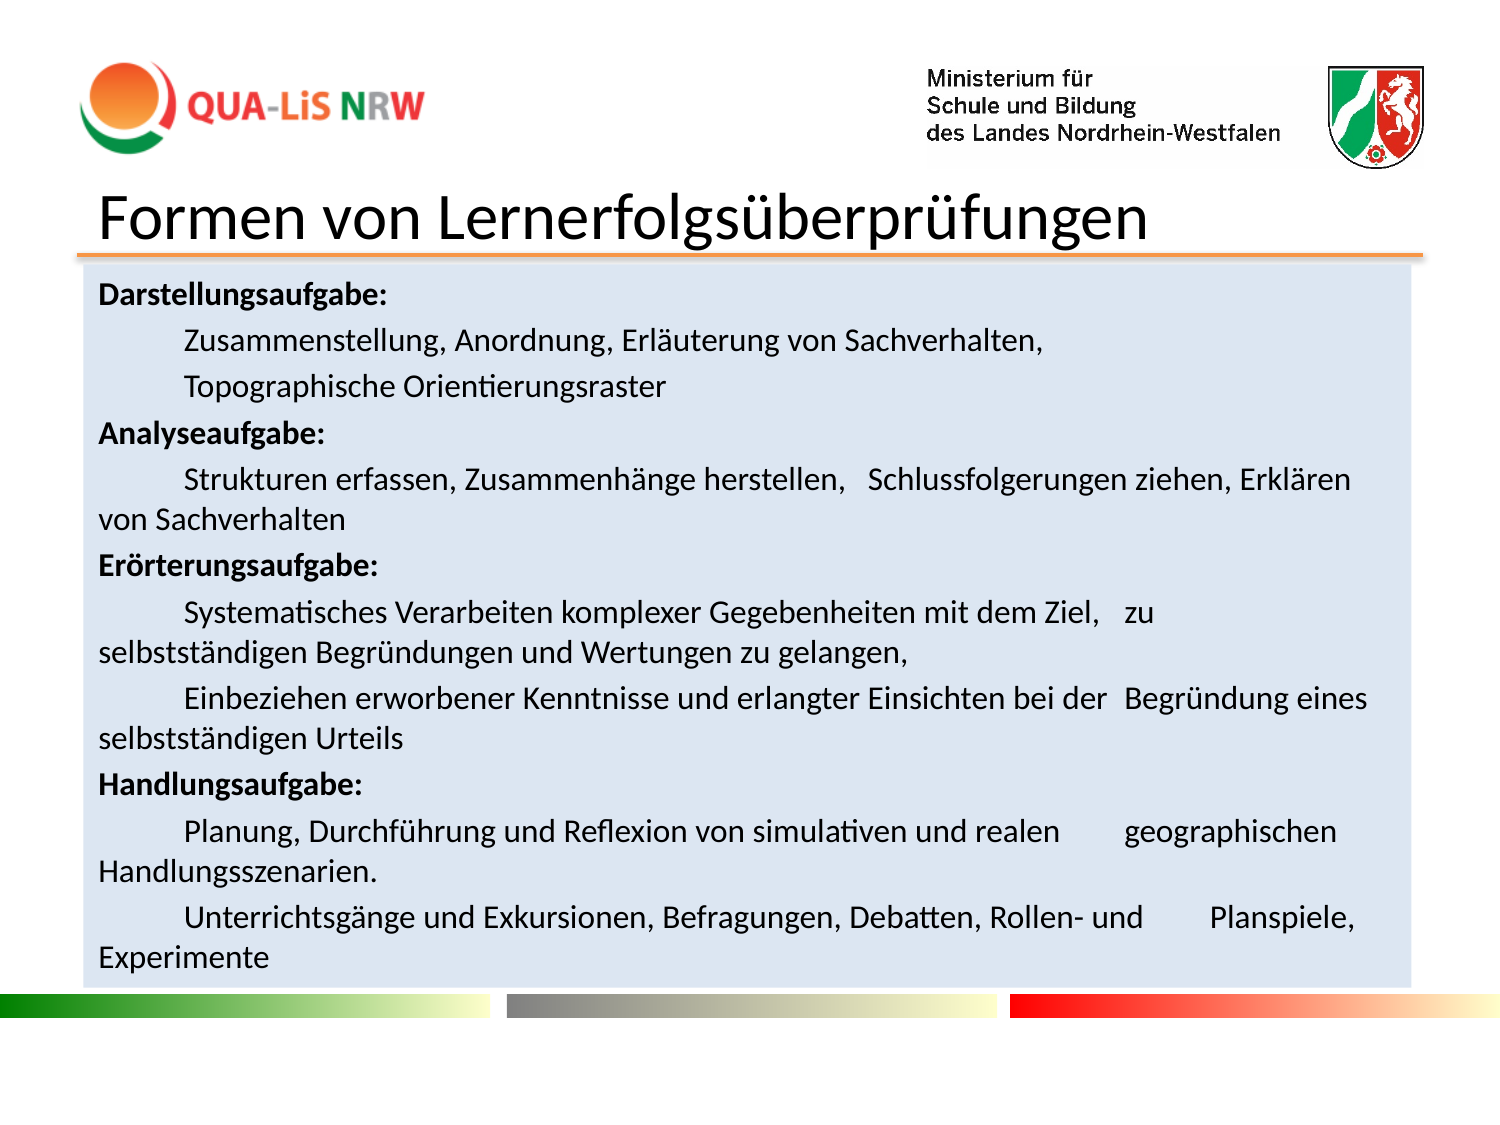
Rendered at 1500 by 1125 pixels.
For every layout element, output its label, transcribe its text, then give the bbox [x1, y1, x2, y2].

picture [77, 55, 431, 158]
picture [927, 66, 1424, 169]
list Darstellungsaufgabe: Zusammenstellung, Anordnung, Erläuterung von Sachverhalten, Topographische Orientierungsraster Analyseaufgabe: Strukturen erfassen, Zusammenhänge herstellen, Schlussfolgerungen ziehen, Erklären von Sachverhalten Erörterungsaufgabe: Systematisches Verarbeiten komplexer Gegebenheiten mit dem Ziel, zu selbstständigen Begründungen und Wertungen zu gelangen, Einbeziehen erworbener Kenntnisse und erlangter Einsichten bei der Begründung eines selbstständigen Urteils Handlungsaufgabe: Planung, Durchführung und Reflexion von simulativen und realen geographischen Handlungsszenarien. Unterrichtsgänge und Exkursionen, Befragungen, Debatten, Rollen- und Planspiele, Experimente [83, 264, 1412, 988]
title Formen von Lernerfolgsüberprüfungen [83, 160, 1412, 264]
